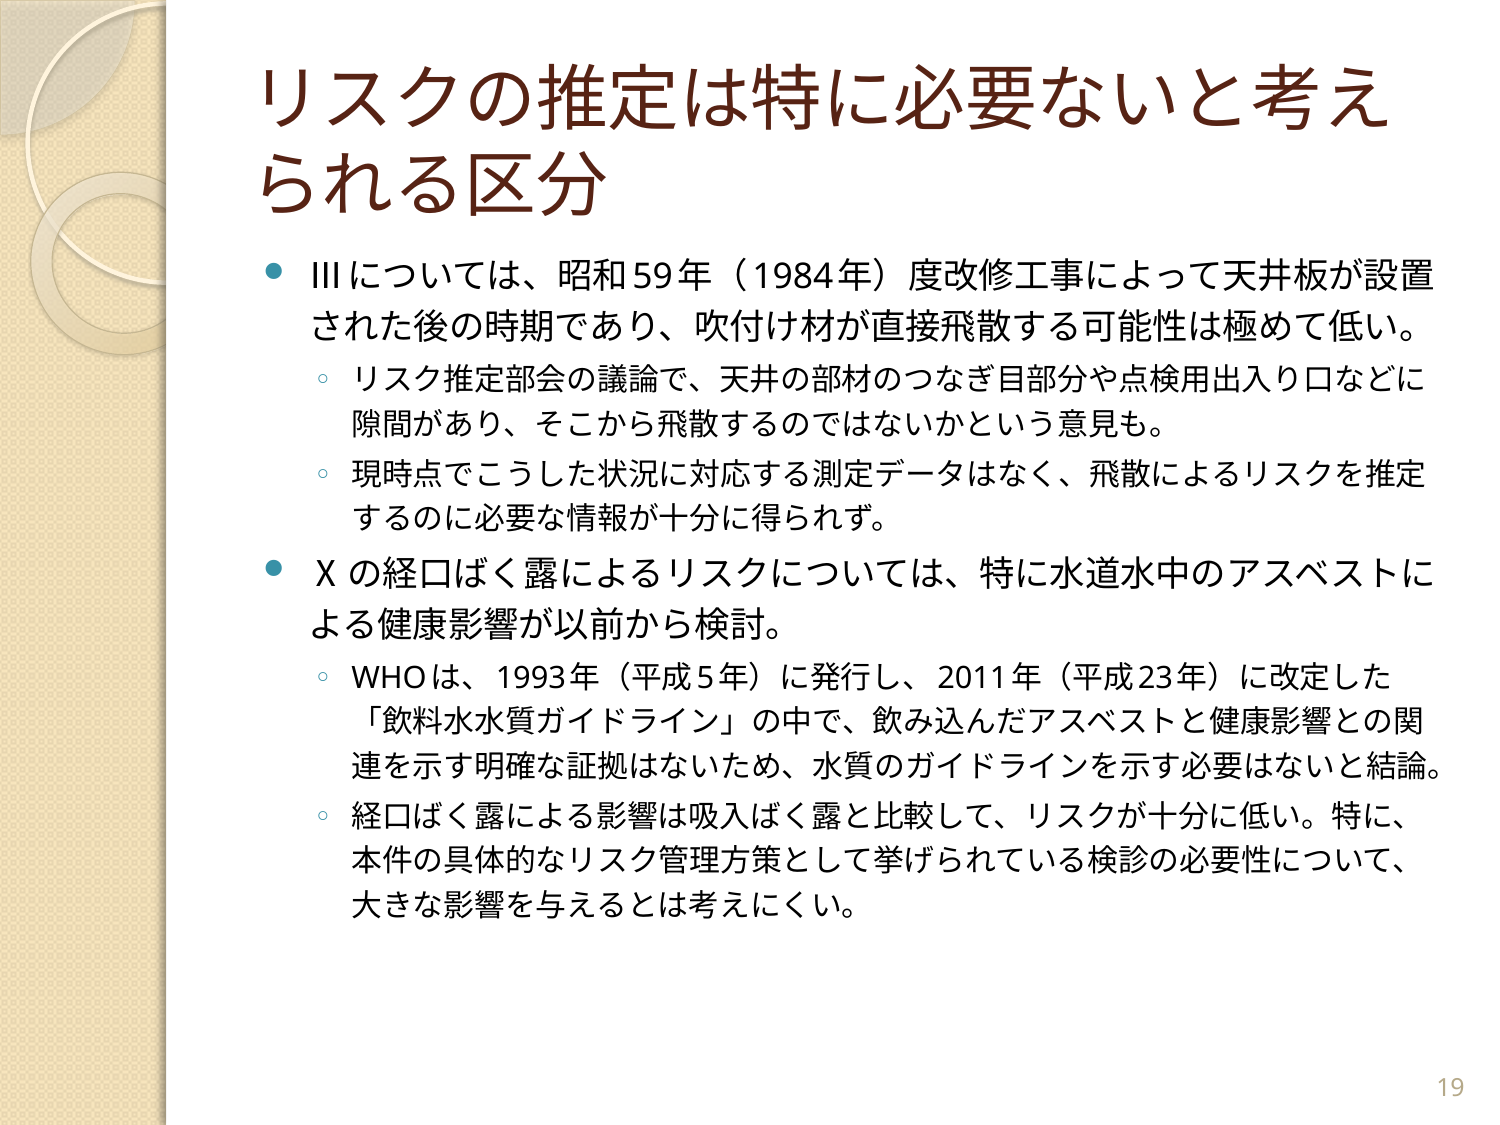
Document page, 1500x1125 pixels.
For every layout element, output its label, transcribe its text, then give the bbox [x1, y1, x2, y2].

slide_number 19 [1413, 1034, 1488, 1113]
list Ⅲについては、昭和59年（1984年）度改修工事によって天井板が設置された後の時期であり、吹付け材が直接飛散する可能性は極めて低い。 リスク推定部会の議論で、天井の部材のつなぎ目部分や点検用出入り口などに隙間があり、そこから飛散するのではないかという意見も。 現時点でこうした状況に対応する測定データはなく、飛散によるリスクを推定するのに必要な情報が十分に得られず。 Ⅹの経口ばく露によるリスクについては、特に水道水中のアスベストによる健康影響が以前から検討。 WHOは、1993年（平成5年）に発行し、2011年（平成23年）に改定した「飲料水水質ガイドライン」の中で、飲み込んだアスベストと健康影響との関連を示す明確な証拠はないため、水質のガイドラインを示す必要はないと結論。 経口ばく露による影響は吸入ばく露と比較して、リスクが十分に低い。特に、本件の具体的なリスク管理方策として挙げられている検診の必要性について、大きな影響を与えるとは考えにくい。 [235, 237, 1466, 1025]
title リスクの推定は特に必要ないと考えられる区分 [235, 45, 1466, 233]
